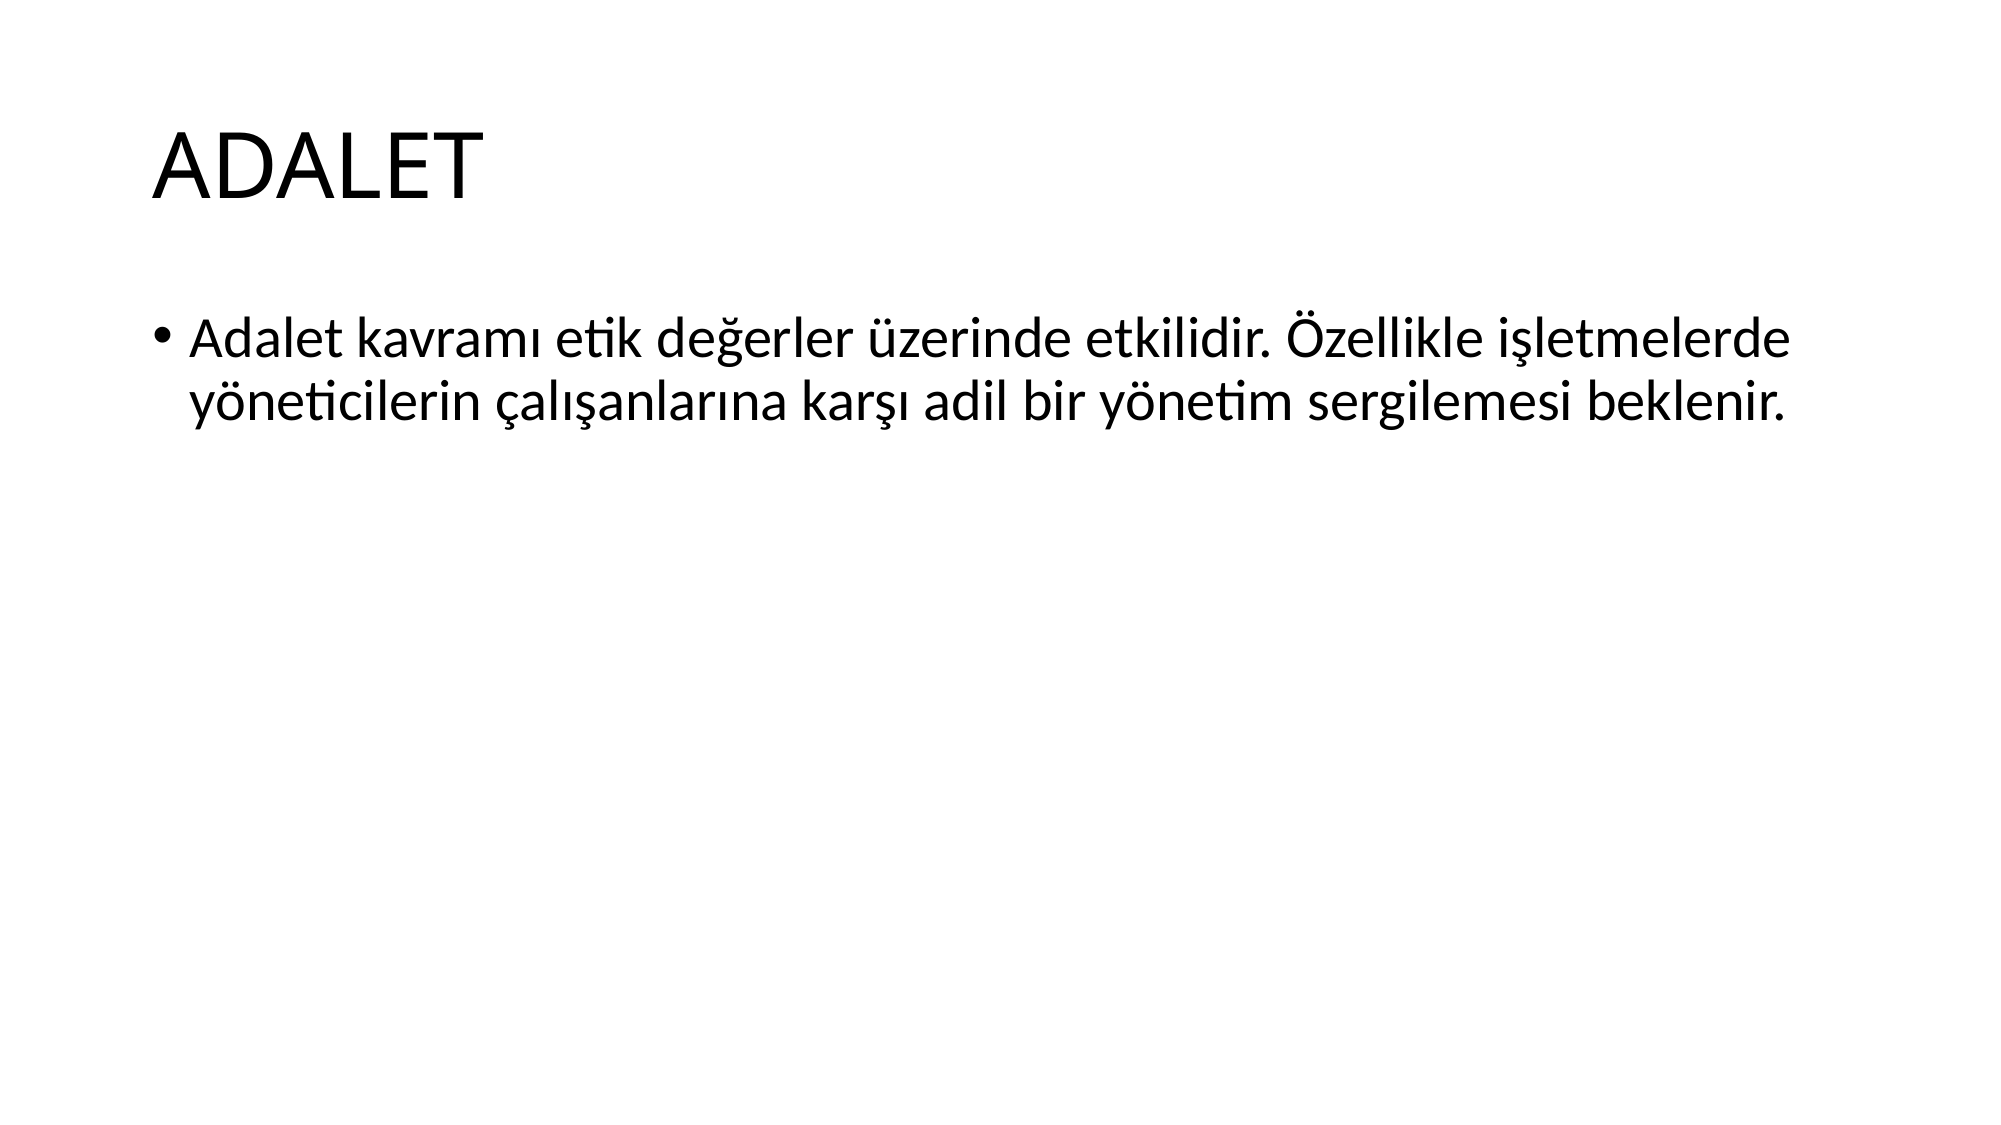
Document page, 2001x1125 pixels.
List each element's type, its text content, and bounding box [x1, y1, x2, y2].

title ADALET [137, 59, 1863, 278]
list Adalet kavramı etik değerler üzerinde etkilidir. Özellikle işletmelerde yöneticilerin çalışanlarına karşı adil bir yönetim sergilemesi beklenir. [137, 299, 1863, 1014]
